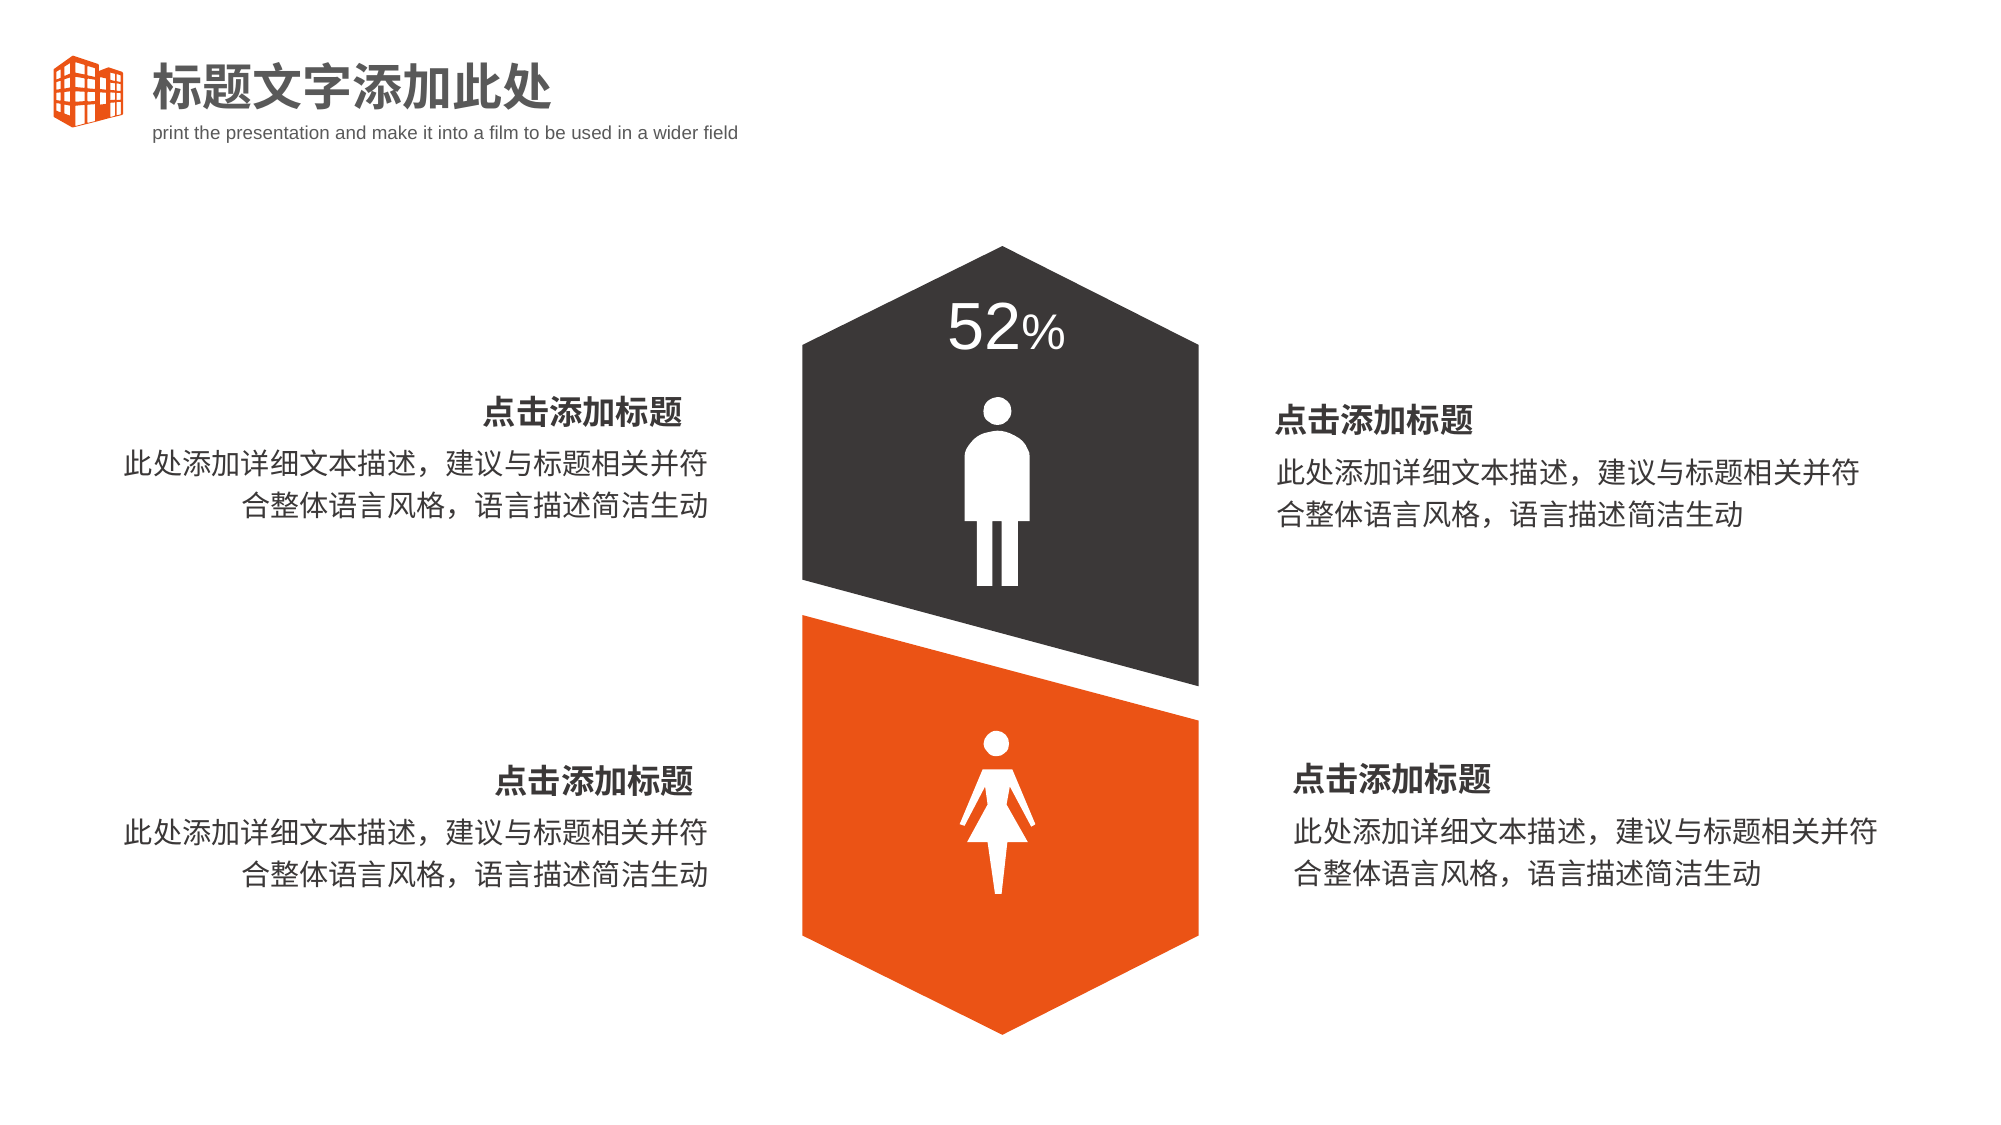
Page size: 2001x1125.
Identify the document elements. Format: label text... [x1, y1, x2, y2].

text_box [983, 730, 1010, 757]
text_box [983, 397, 1012, 425]
text_box [959, 769, 1036, 894]
text_box 52% [932, 275, 1109, 371]
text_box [1259, 392, 1893, 540]
text_box [964, 430, 1030, 586]
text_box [92, 752, 724, 901]
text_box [137, 47, 940, 149]
text_box [52, 54, 125, 129]
text_box [943, 246, 1060, 275]
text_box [1277, 751, 1911, 899]
text_box [802, 280, 1199, 687]
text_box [92, 383, 724, 532]
text_box [802, 615, 1199, 1035]
